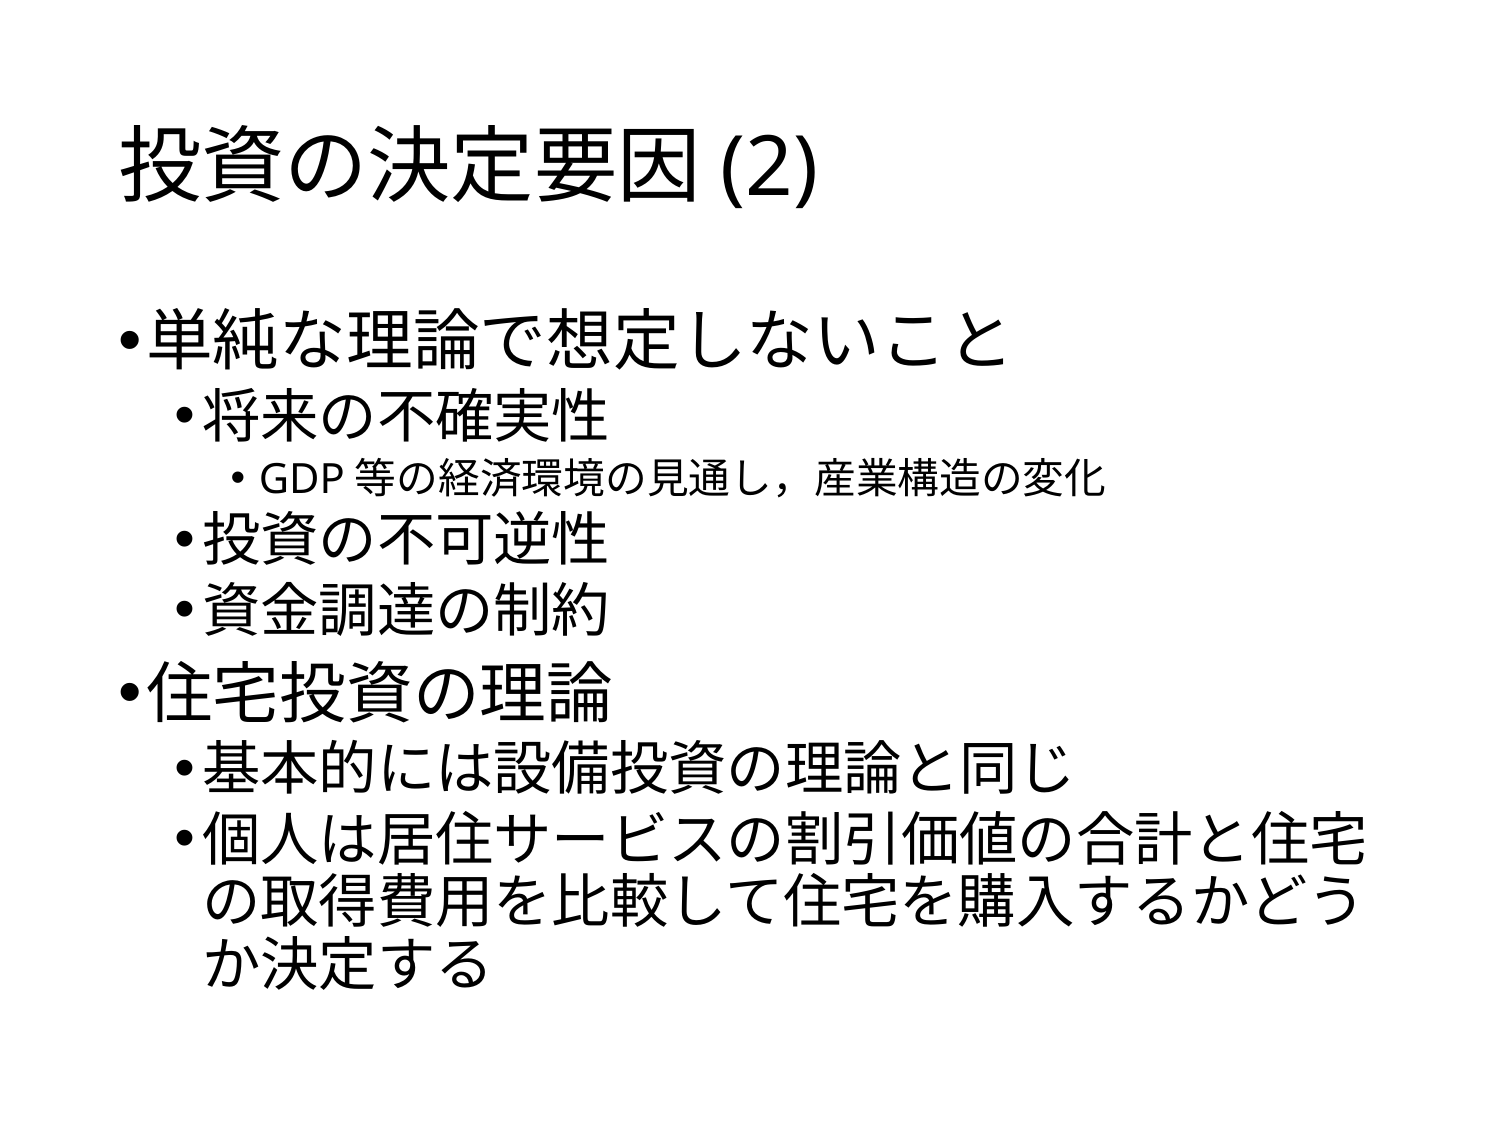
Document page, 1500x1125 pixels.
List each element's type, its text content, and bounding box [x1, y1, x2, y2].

title 投資の決定要因(2) [103, 59, 1397, 278]
list 単純な理論で想定しないこと 将来の不確実性 GDP等の経済環境の見通し，産業構造の変化 投資の不可逆性 資金調達の制約 住宅投資の理論 基本的には設備投資の理論と同じ 個人は居住サービスの割引価値の合計と住宅の取得費用を比較して住宅を購入するかどうか決定する [103, 299, 1397, 1014]
